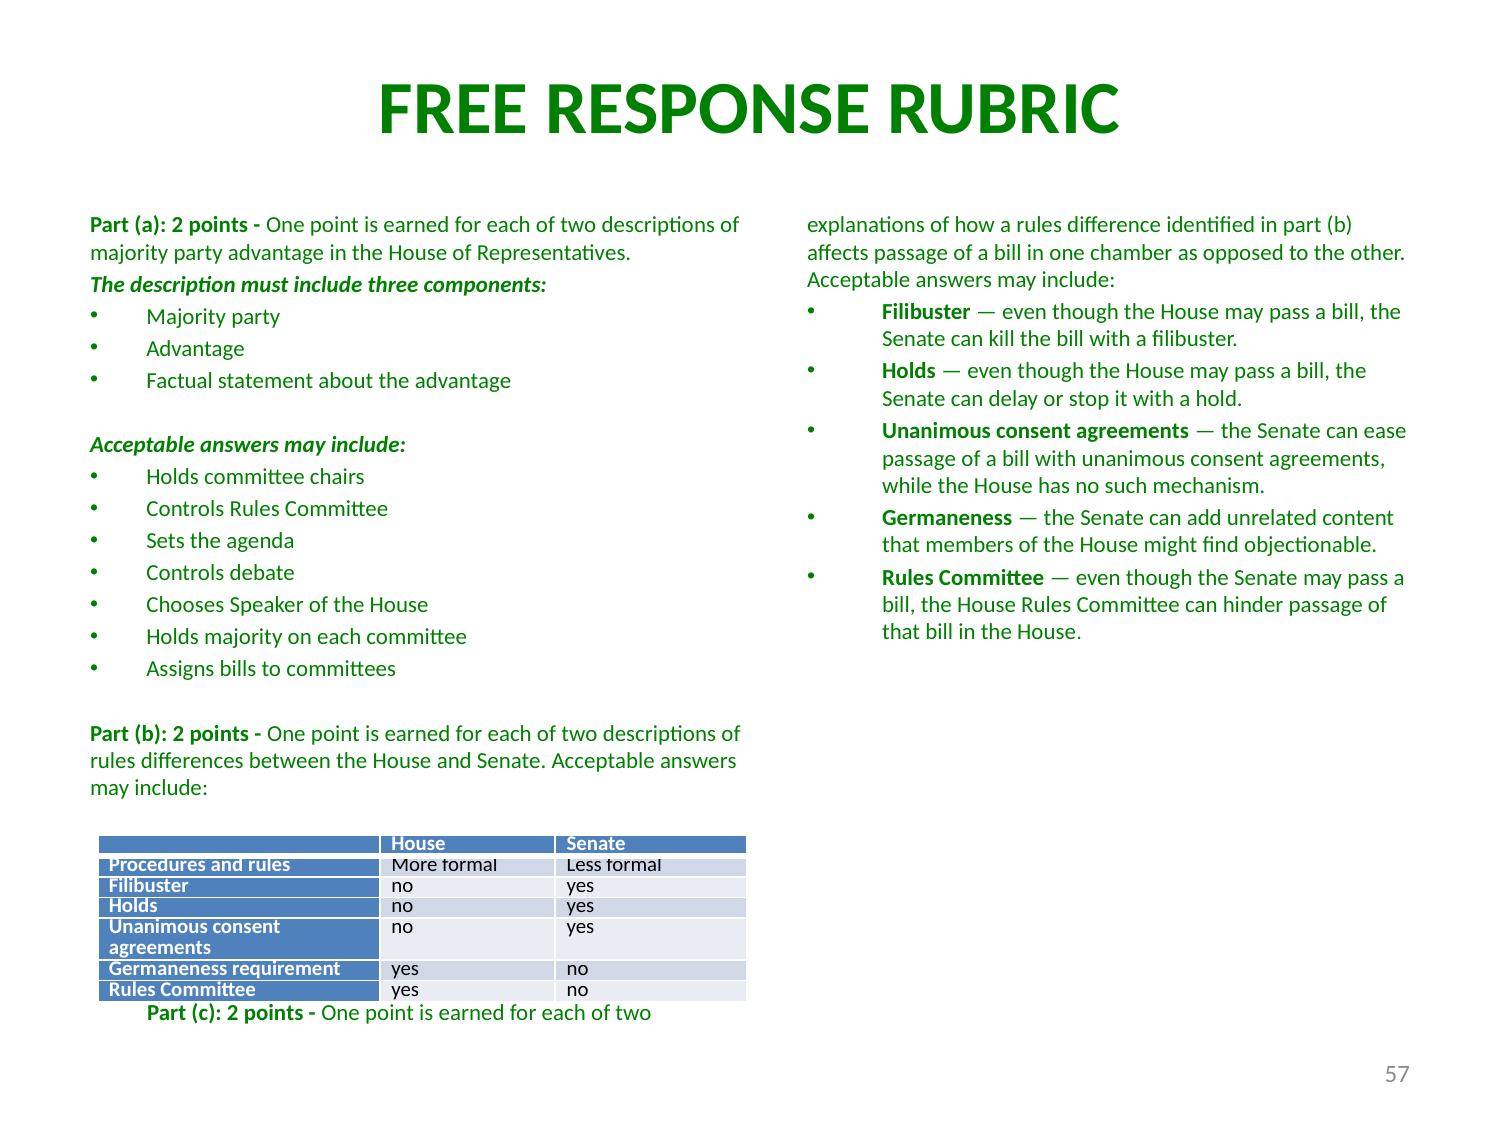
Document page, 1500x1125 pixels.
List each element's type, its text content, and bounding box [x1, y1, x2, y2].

table_header [99, 836, 379, 853]
table_header House [381, 836, 554, 853]
table_cell no [556, 961, 746, 980]
table_cell no [556, 981, 746, 1001]
table_cell no [381, 919, 554, 959]
table_cell Unanimous consent agreements [99, 919, 379, 959]
table_cell Holds [99, 898, 379, 917]
table_cell yes [381, 981, 554, 1001]
table_cell no [381, 898, 554, 917]
table_cell More formal [381, 859, 554, 876]
table_cell no [381, 878, 554, 897]
table_cell Less formal [556, 859, 746, 876]
table_cell Rules Committee [99, 981, 379, 1001]
table_cell Filibuster [99, 878, 379, 897]
slide_number 57 [1074, 1042, 1425, 1103]
table_cell Procedures and rules [99, 859, 379, 876]
title FREE RESPONSE RUBRIC [75, 45, 1425, 163]
list Part (a): 2 points - One point is earned for each of two descriptions of majority party advantage in the House of Representatives. The description must include three components: Majority party Advantage Factual statement about the advantage Acceptable answers may include: Holds committee chairs Controls Rules Committee Sets the agenda Controls debate Chooses Speaker of the House Holds majority on each committee Assigns bills to committees Part (b): 2 points - One point is earned for each of two descriptions of rules differences between the House and Senate. Acceptable answers may include: Part (c): 2 points - One point is earned for each of two explanations of how a rules difference identified in part (b) affects passage of a bill in one chamber as opposed to the other. Acceptable answers may include: Filibuster — even though the House may pass a bill, the Senate can kill the bill with a filibuster. Holds — even though the House may pass a bill, the Senate can delay or stop it with a hold. Unanimous consent agreements — the Senate can ease passage of a bill with unanimous consent agreements, while the House has no such mechanism. Germaneness — the Senate can add unrelated content that members of the House might find objectionable. Rules Committee — even though the Senate may pass a bill, the House Rules Committee can hinder passage of that bill in the House. [75, 202, 1425, 1043]
table_cell yes [556, 878, 746, 897]
table_header Senate [556, 836, 746, 853]
table_cell yes [556, 898, 746, 917]
table_cell yes [381, 961, 554, 980]
table_cell yes [556, 919, 746, 959]
table_cell Germaneness requirement [99, 961, 379, 980]
